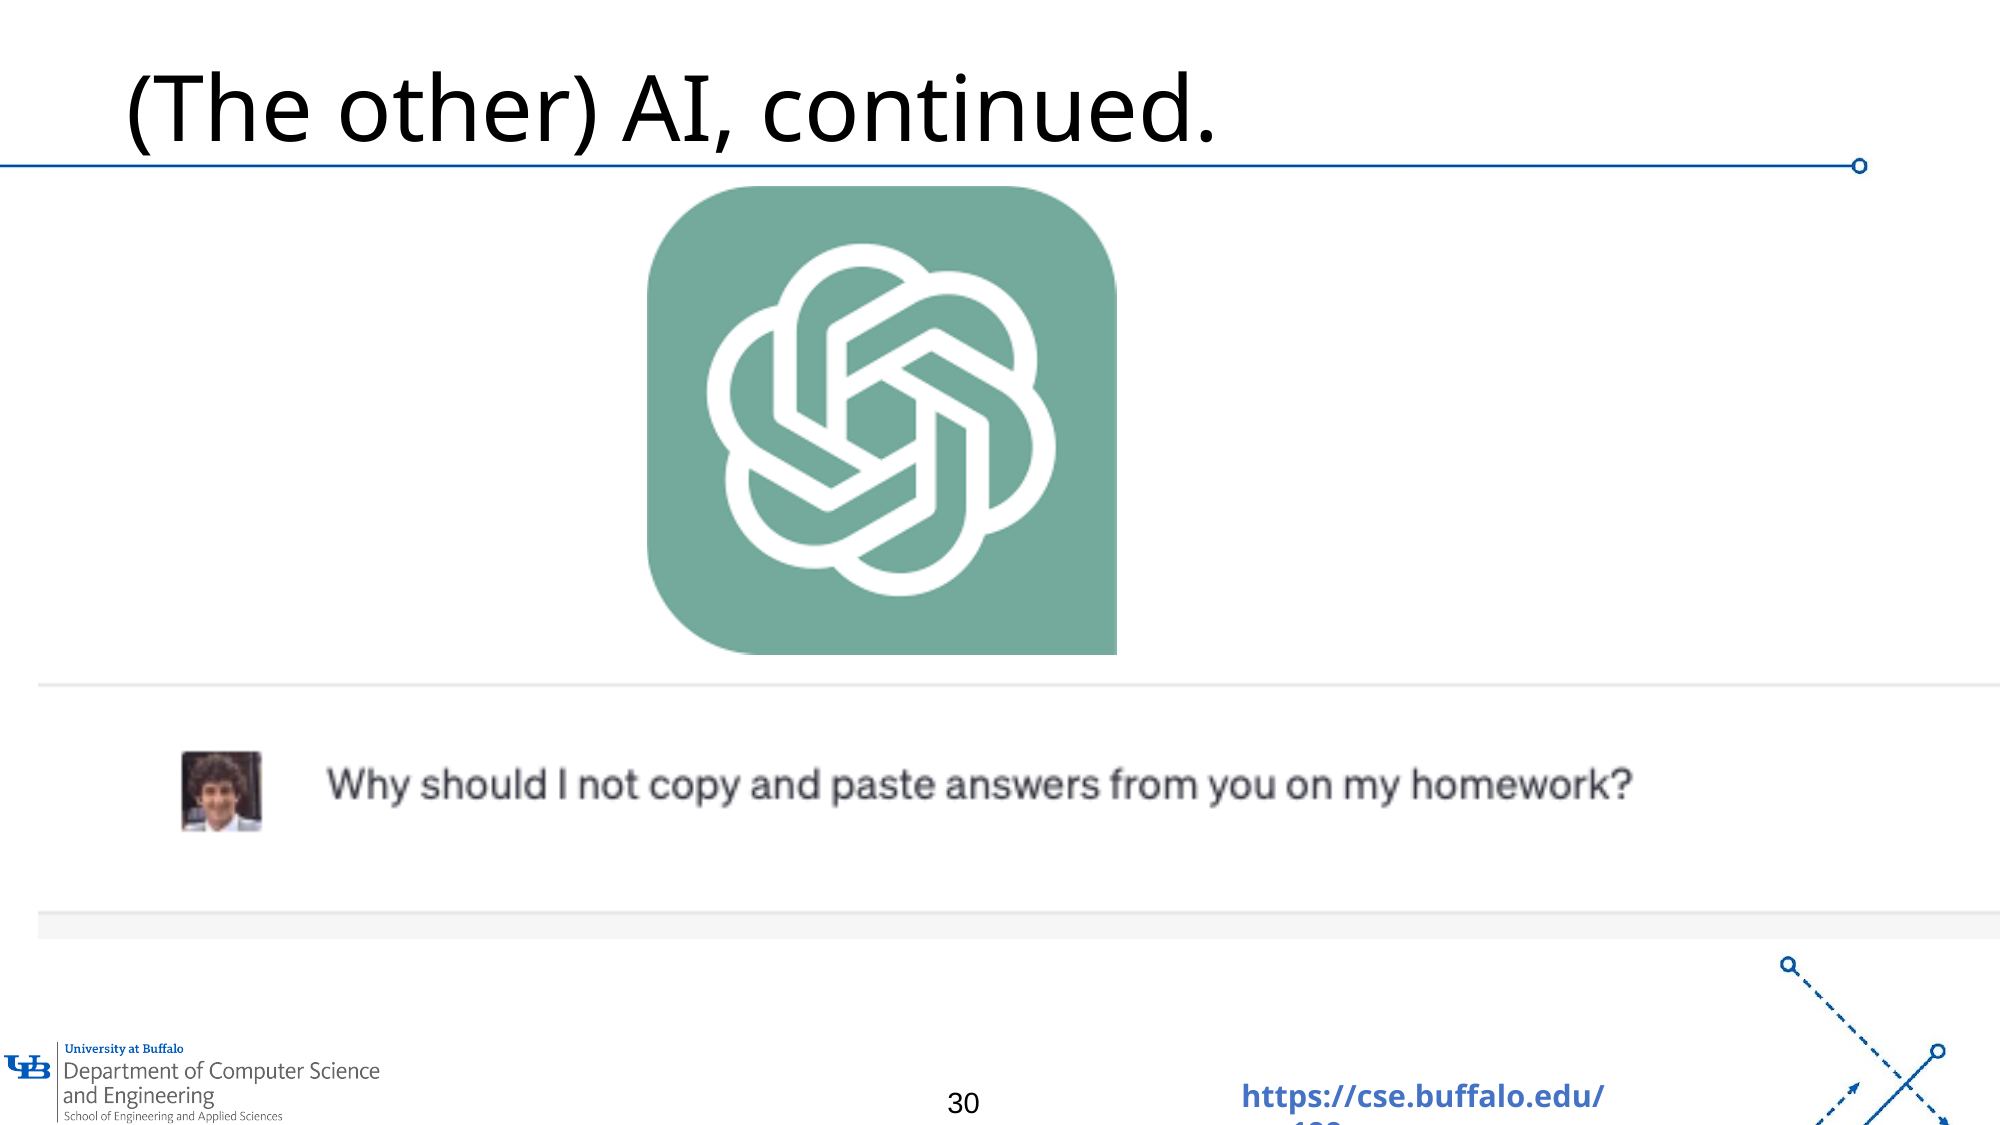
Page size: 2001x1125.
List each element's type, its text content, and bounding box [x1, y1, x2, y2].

slide_number 30 [932, 1074, 1015, 1125]
title (The other) AI, continued. [111, 27, 1837, 169]
picture [0, 5, 2000, 1125]
